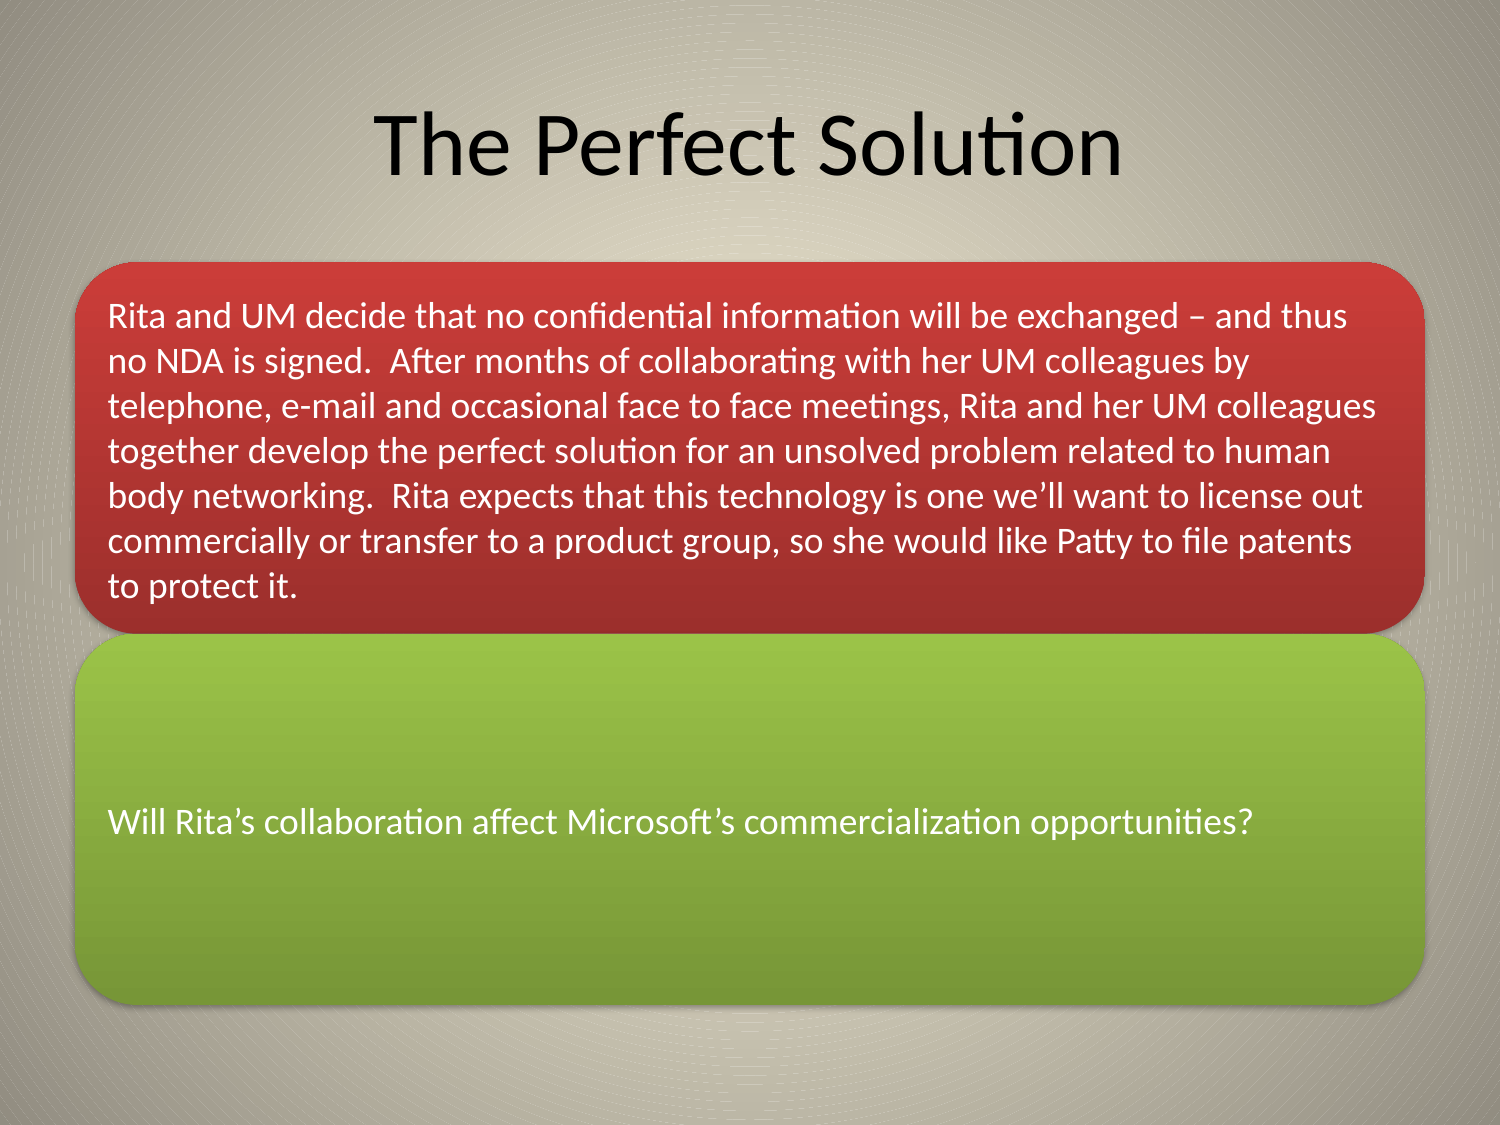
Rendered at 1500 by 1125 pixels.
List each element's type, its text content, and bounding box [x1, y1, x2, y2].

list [74, 262, 1426, 1006]
title The Perfect Solution [75, 45, 1425, 233]
